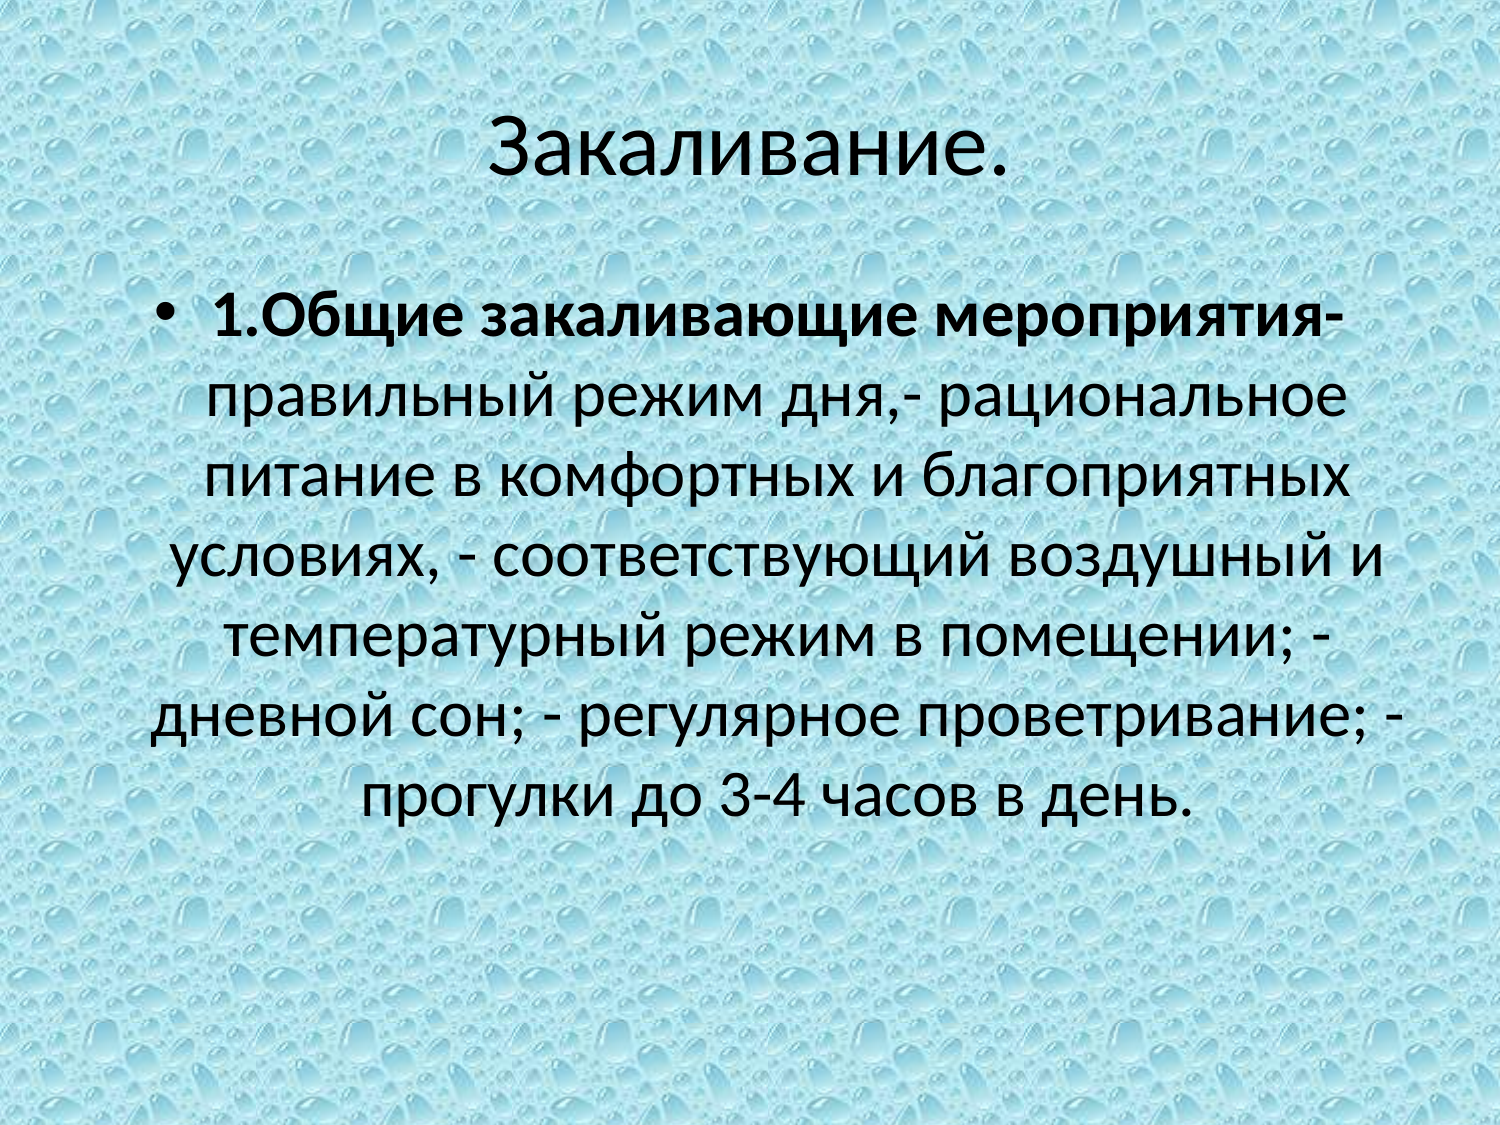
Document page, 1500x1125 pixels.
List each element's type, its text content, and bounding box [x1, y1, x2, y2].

list 1.Общие закаливающие мероприятия- правильный режим дня,- рациональное питание в комфортных и благоприятных условиях, - соответствующий воздушный и температурный режим в помещении; - дневной сон; - регулярное проветривание; - прогулки до 3-4 часов в день. [74, 262, 1426, 1006]
title Закаливание. [74, 44, 1426, 233]
picture [0, 0, 1500, 1125]
